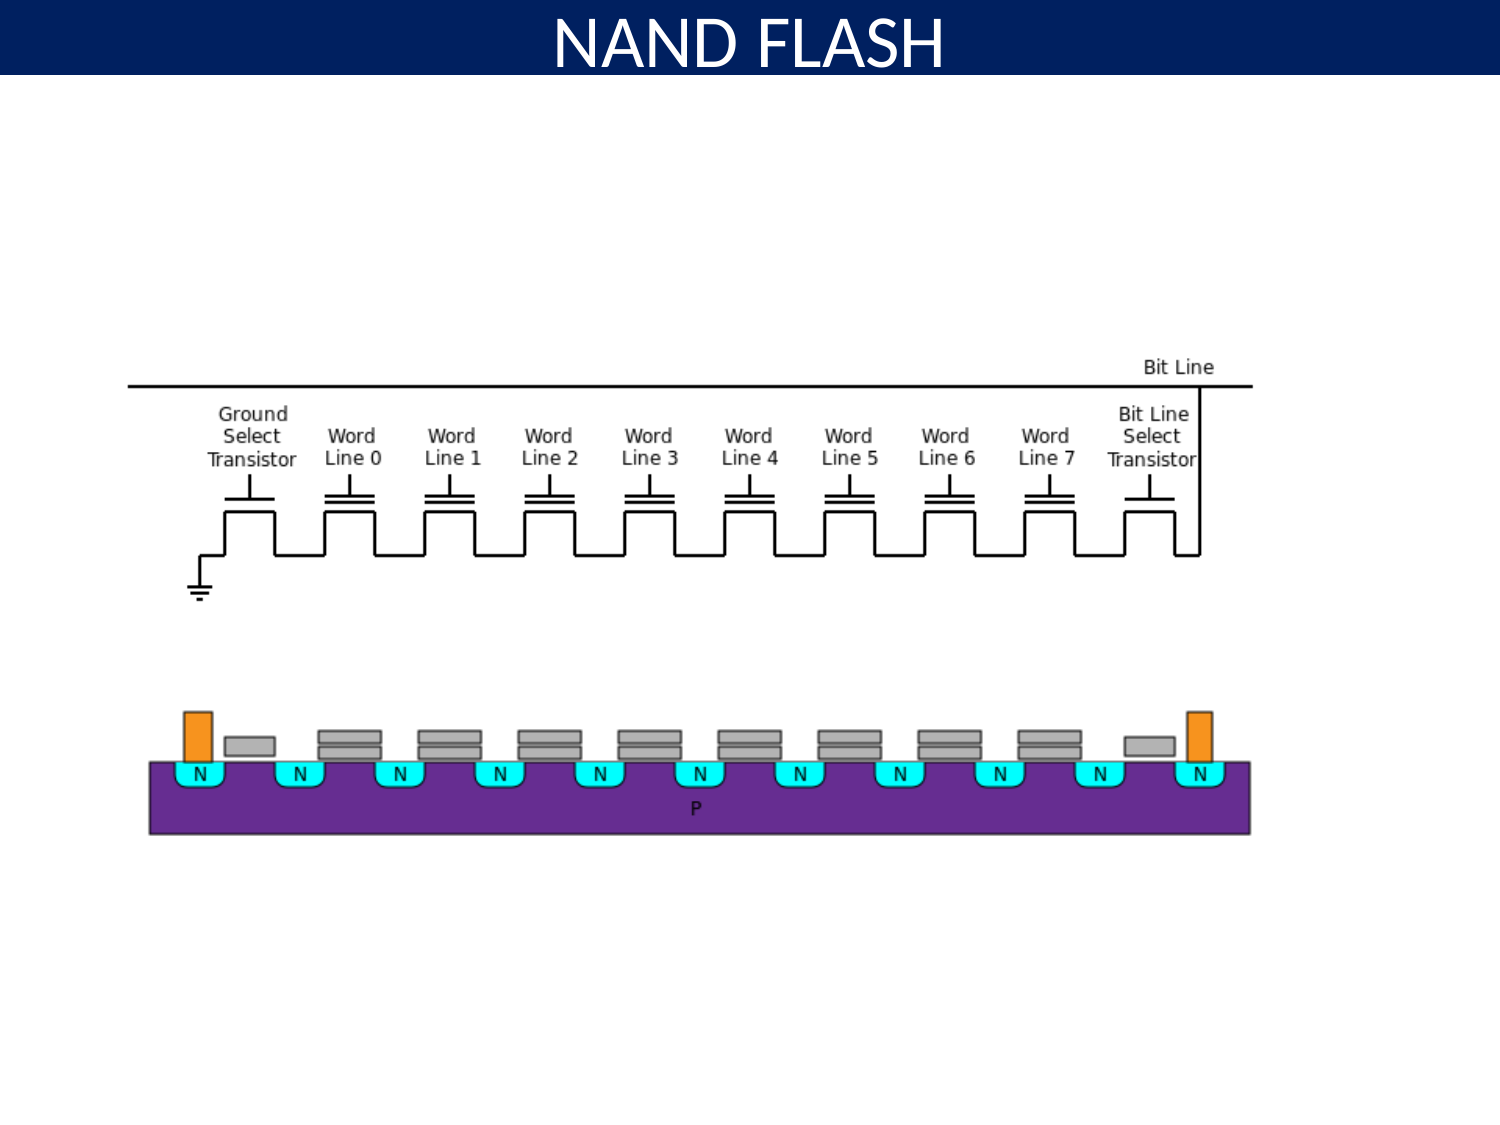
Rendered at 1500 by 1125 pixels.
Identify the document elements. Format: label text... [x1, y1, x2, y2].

picture [74, 174, 1326, 1113]
title NAND FLASH [0, 0, 1500, 75]
